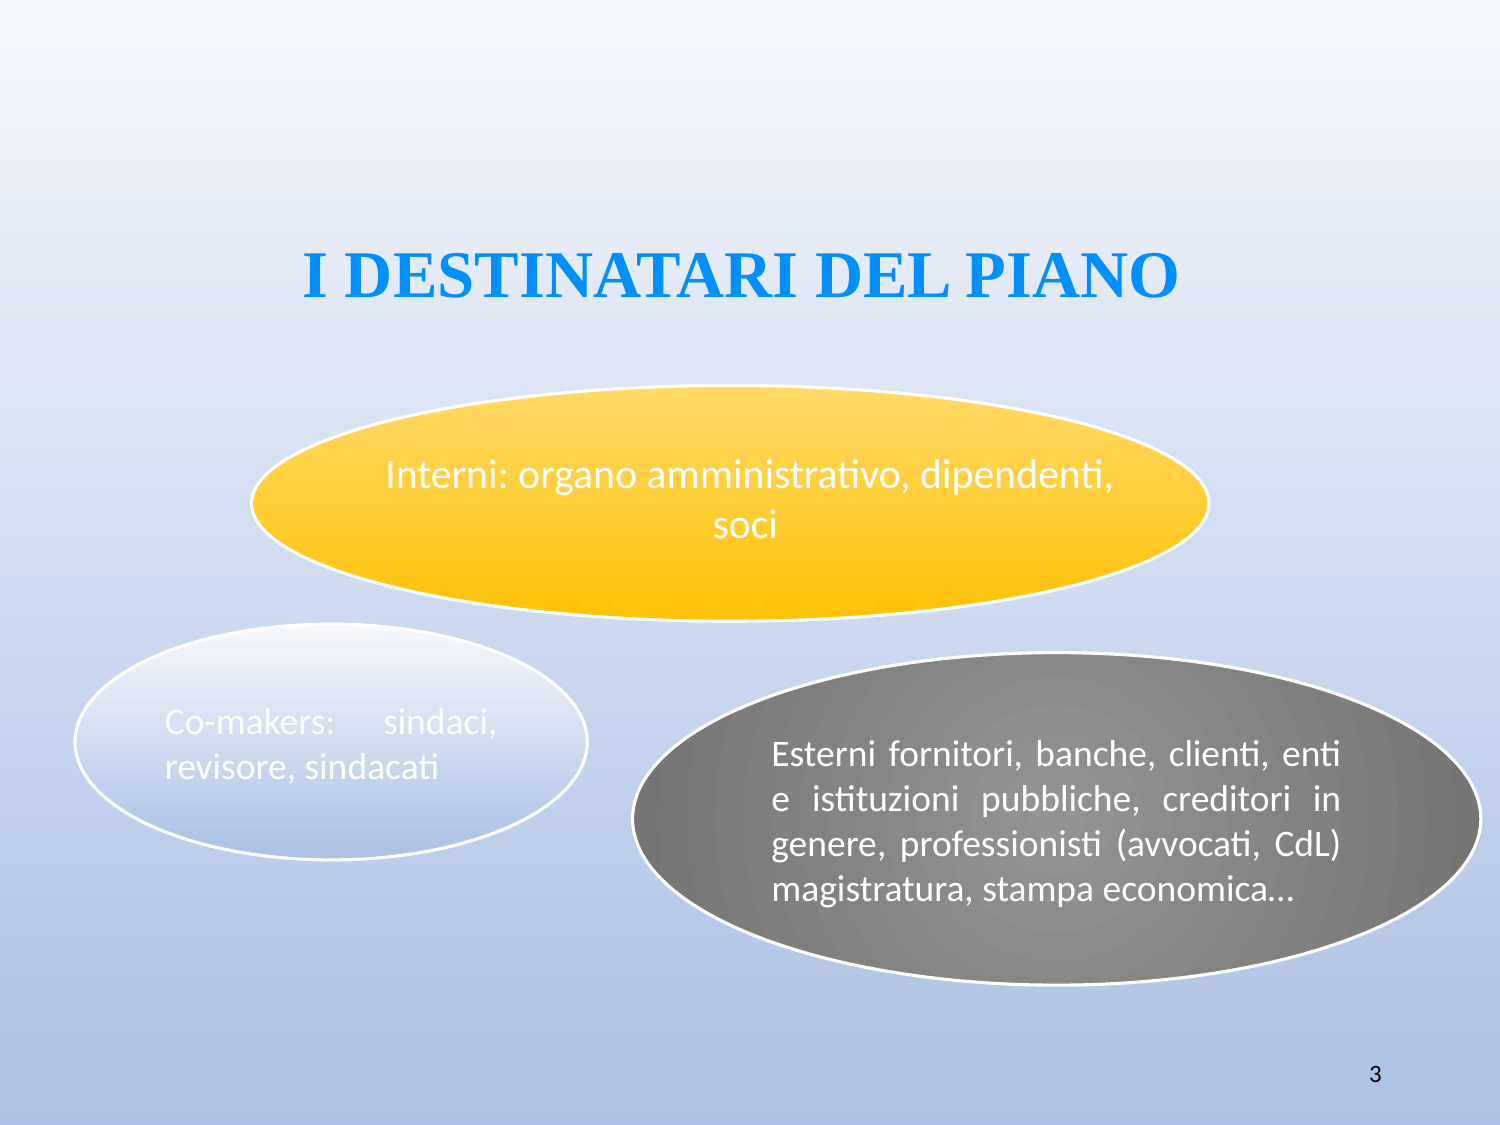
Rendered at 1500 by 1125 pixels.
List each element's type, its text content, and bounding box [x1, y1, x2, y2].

text_box Esterni fornitori, banche, clienti, enti e istituzioni pubbliche, creditori in genere, professionisti (avvocati, CdL) magistratura, stampa economica… [630, 651, 1483, 987]
text_box [249, 383, 1211, 623]
slide_number 3 [1059, 1042, 1397, 1103]
text_box Co-makers: sindaci, revisore, sindacati [73, 622, 589, 862]
text_box I DESTINATARI DEL PIANO [75, 223, 1425, 299]
text_box Interni: organo amministrativo, dipendenti, soci [370, 439, 1130, 555]
